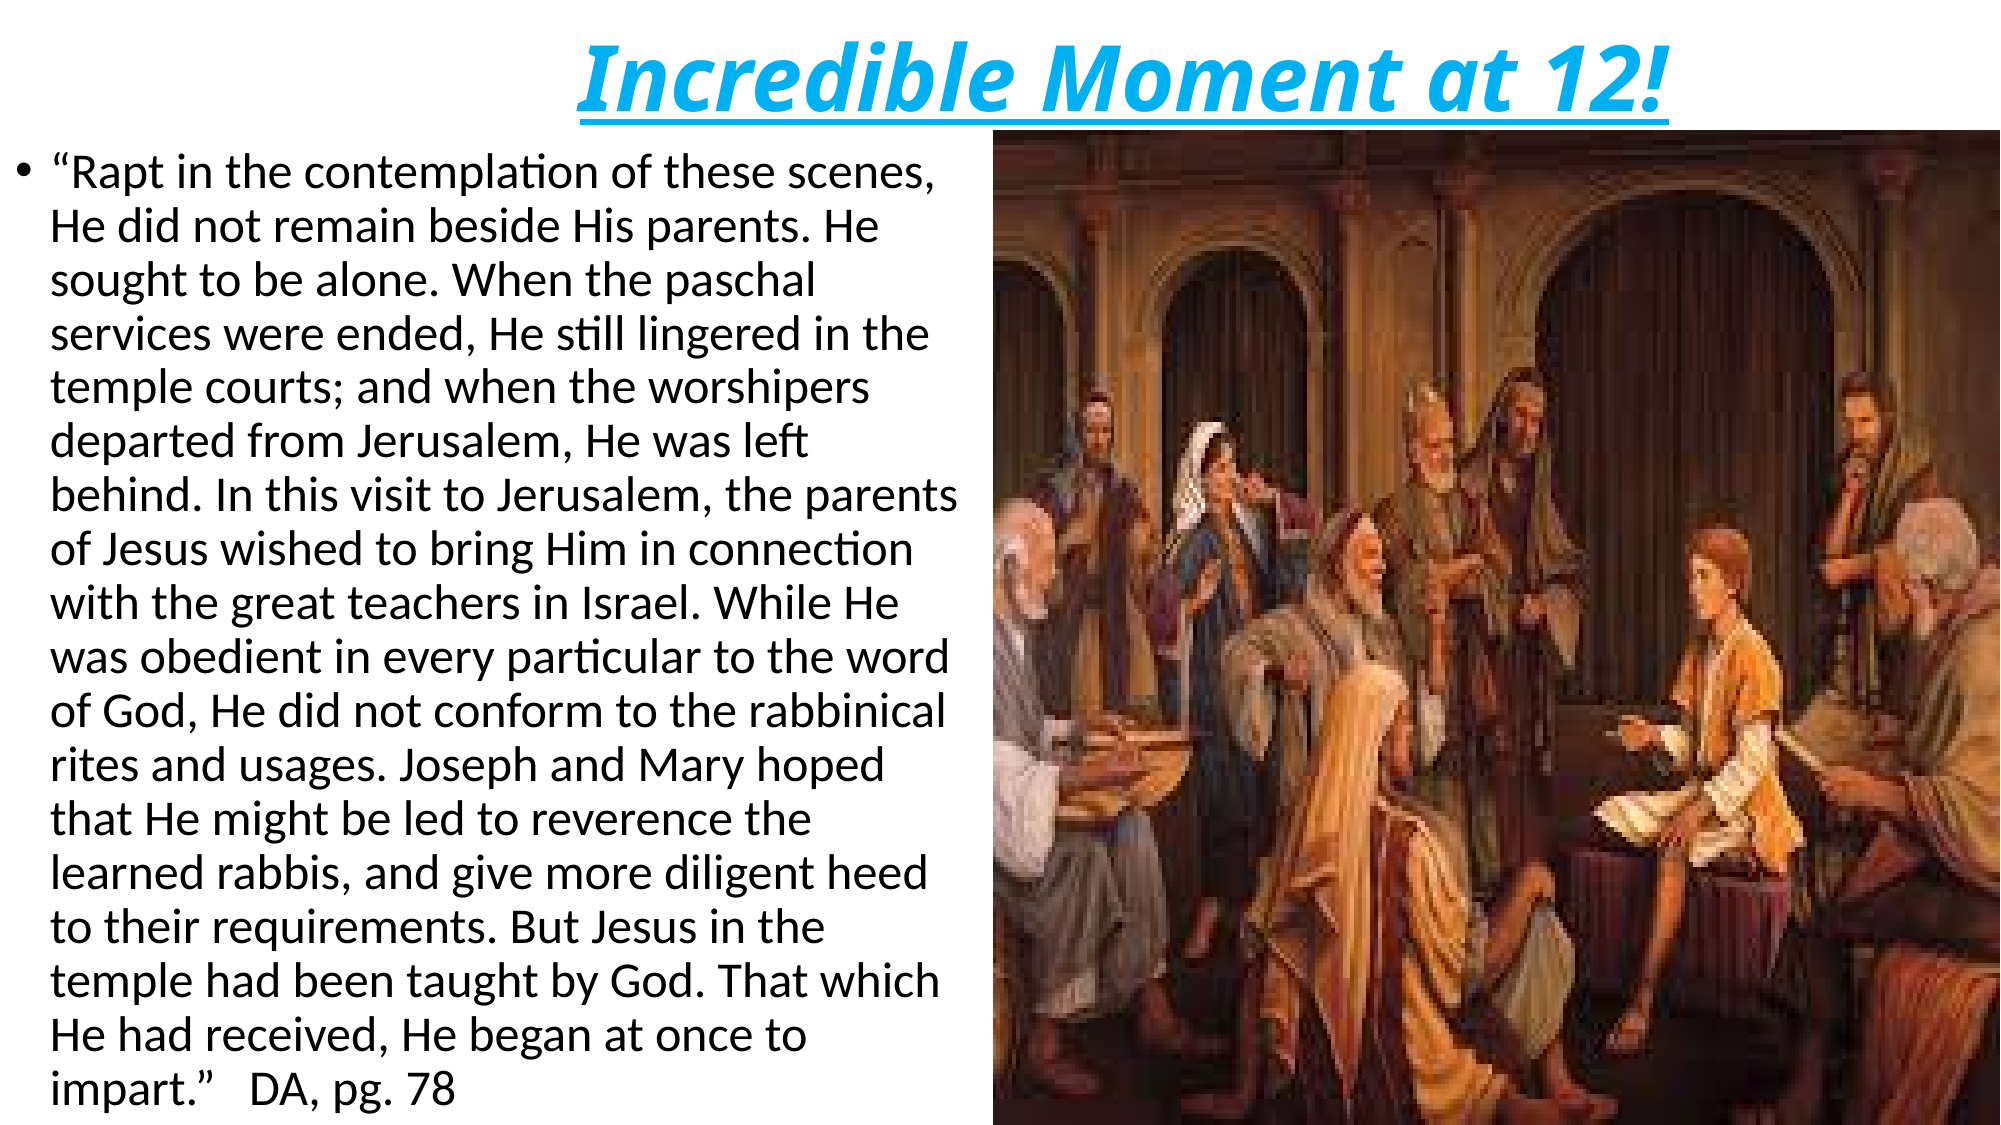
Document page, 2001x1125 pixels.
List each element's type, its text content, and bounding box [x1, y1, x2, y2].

title Incredible Moment at 12! [137, 0, 1863, 165]
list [993, 130, 2000, 1125]
list “Rapt in the contemplation of these scenes, He did not remain beside His parents. He sought to be alone. When the paschal services were ended, He still lingered in the temple courts; and when the worshipers departed from Jerusalem, He was left behind. In this visit to Jerusalem, the parents of Jesus wished to bring Him in connection with the great teachers in Israel. While He was obedient in every particular to the word of God, He did not conform to the rabbinical rites and usages. Joseph and Mary hoped that He might be led to reverence the learned rabbis, and give more diligent heed to their requirements. But Jesus in the temple had been taught by God. That which He had received, He began at once to impart.” DA, pg. 78 [0, 137, 988, 1125]
